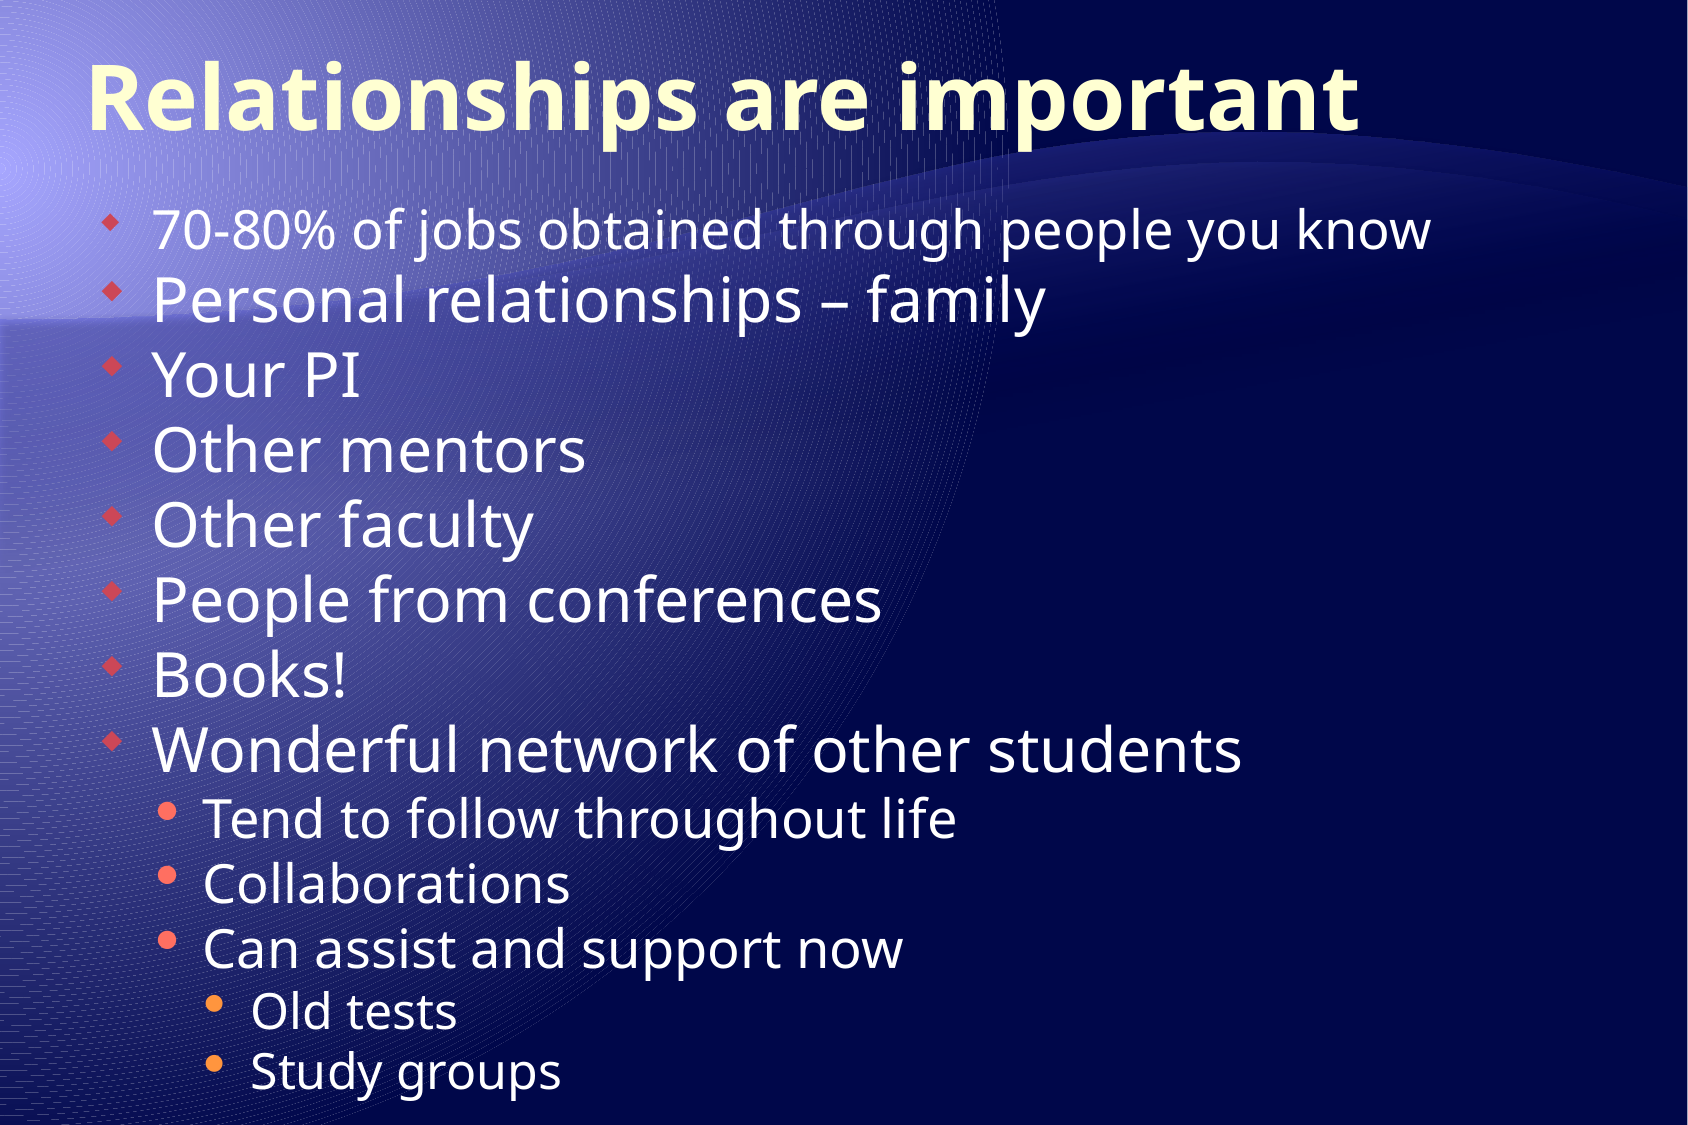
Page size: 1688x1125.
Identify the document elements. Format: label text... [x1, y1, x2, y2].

title Relationships are important [84, 37, 1604, 150]
list 70-80% of jobs obtained through people you know Personal relationships – family Your PI Other mentors Other faculty People from conferences Books! Wonderful network of other students Tend to follow throughout life Collaborations Can assist and support now Old tests Study groups [84, 187, 1604, 1033]
